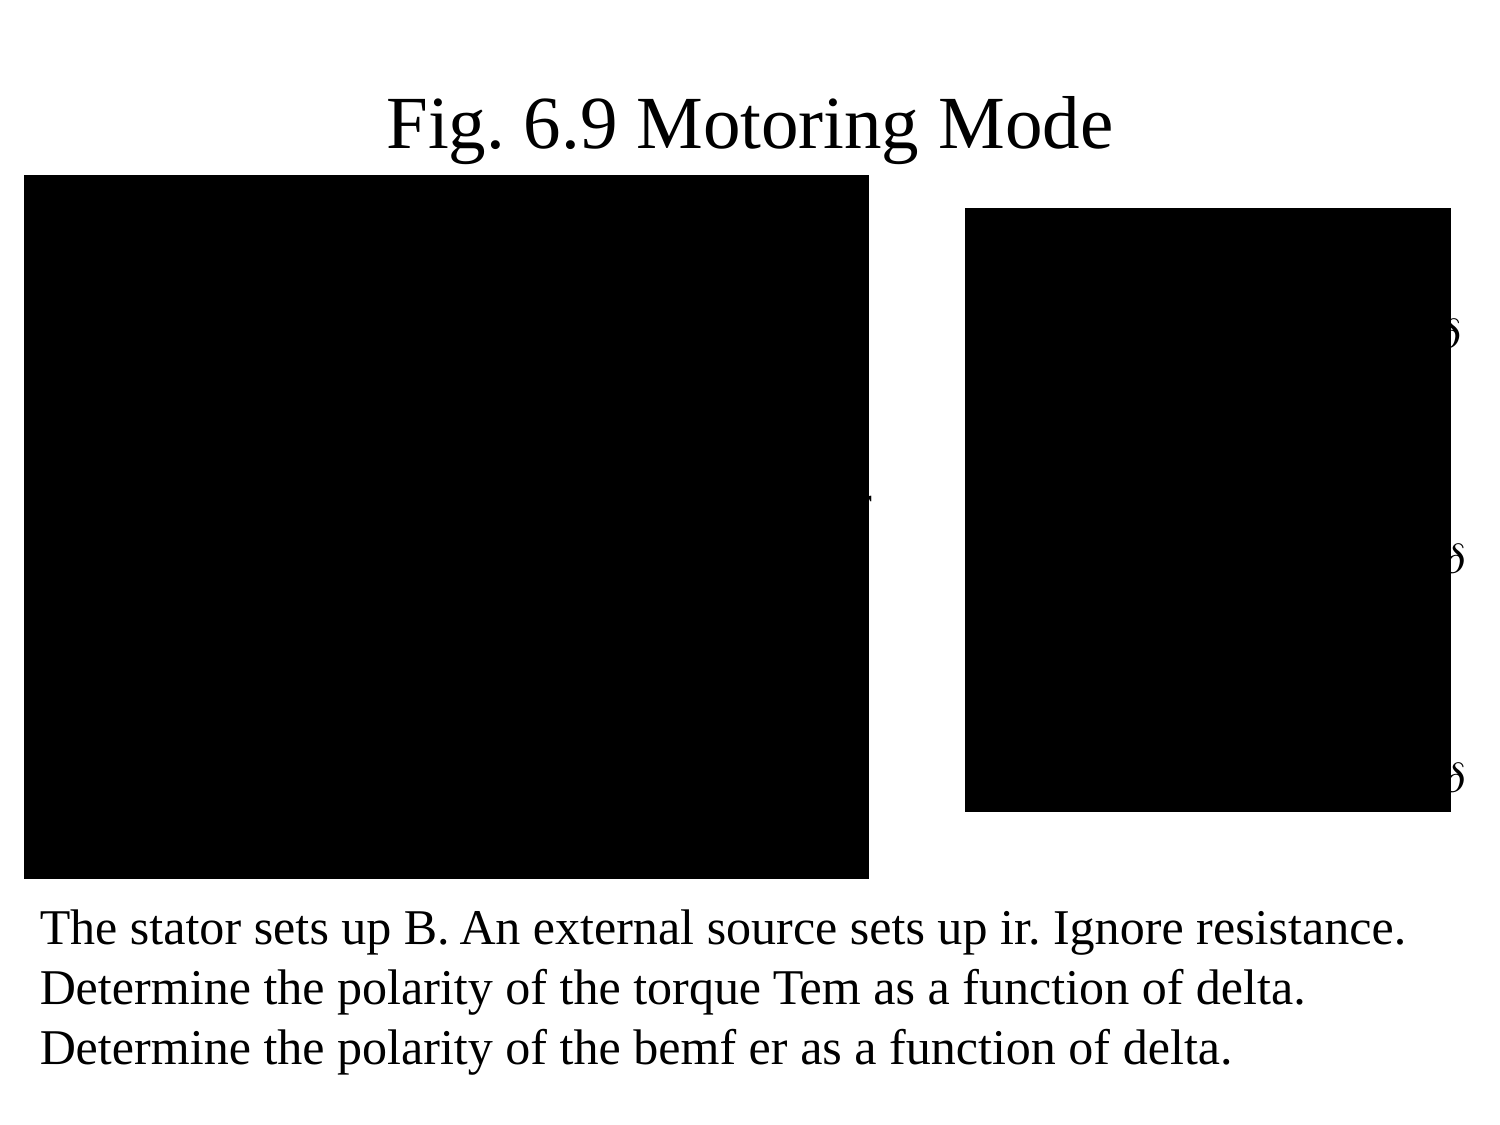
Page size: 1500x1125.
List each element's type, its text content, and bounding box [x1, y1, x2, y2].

title Fig. 6.9 Motoring Mode [112, 24, 1388, 213]
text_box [24, 175, 881, 879]
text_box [964, 199, 1476, 812]
text_box The stator sets up B. An external source sets up ir. Ignore resistance. Determine the polarity of the torque Tem as a function of delta. Determine the polarity of the bemf er as a function of delta. [24, 887, 1451, 1083]
